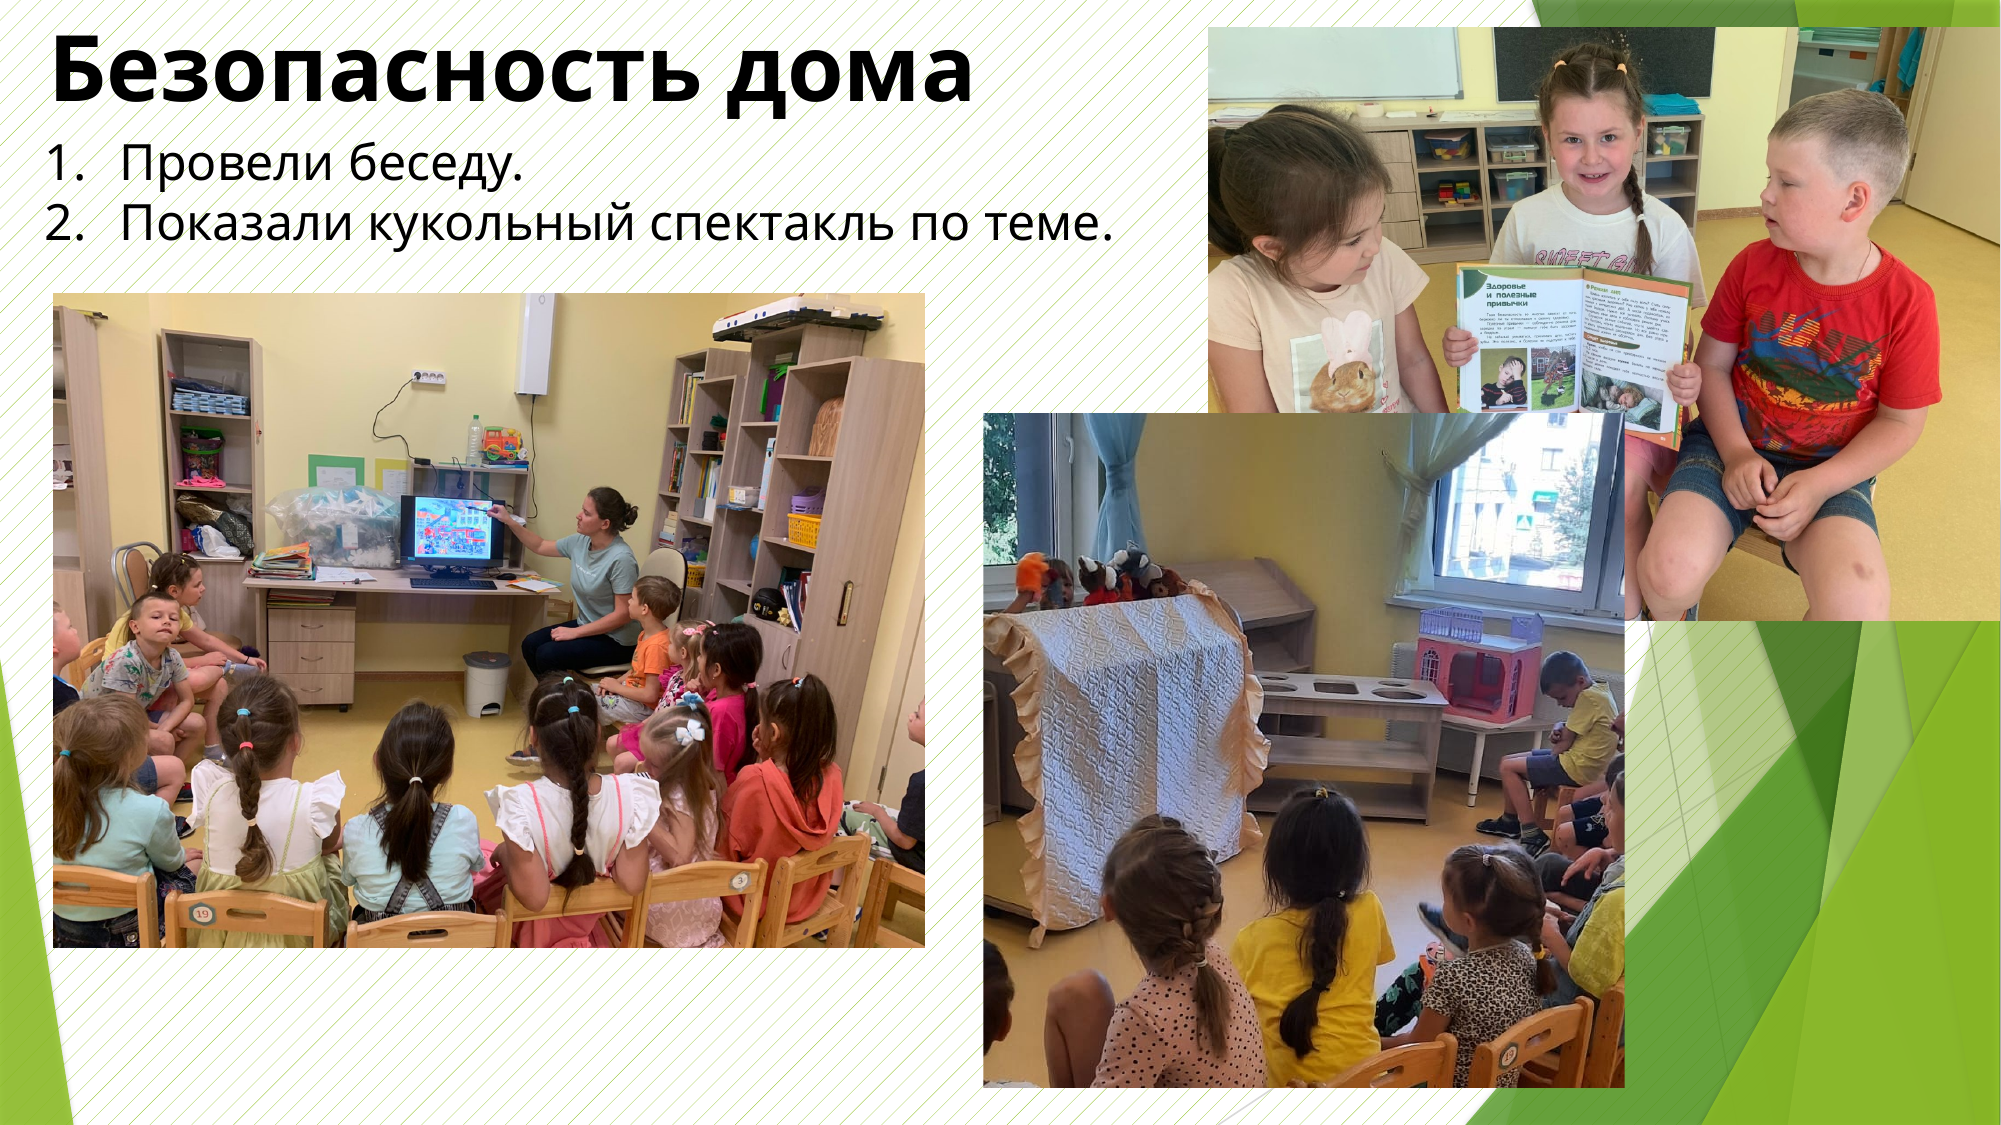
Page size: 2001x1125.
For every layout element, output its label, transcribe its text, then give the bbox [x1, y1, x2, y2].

text_box Безопасность дома [0, 2, 1219, 128]
picture [52, 293, 926, 949]
text_box Провели беседу. Показали кукольный спектакль по теме. [29, 122, 1203, 258]
picture [982, 26, 2000, 1088]
